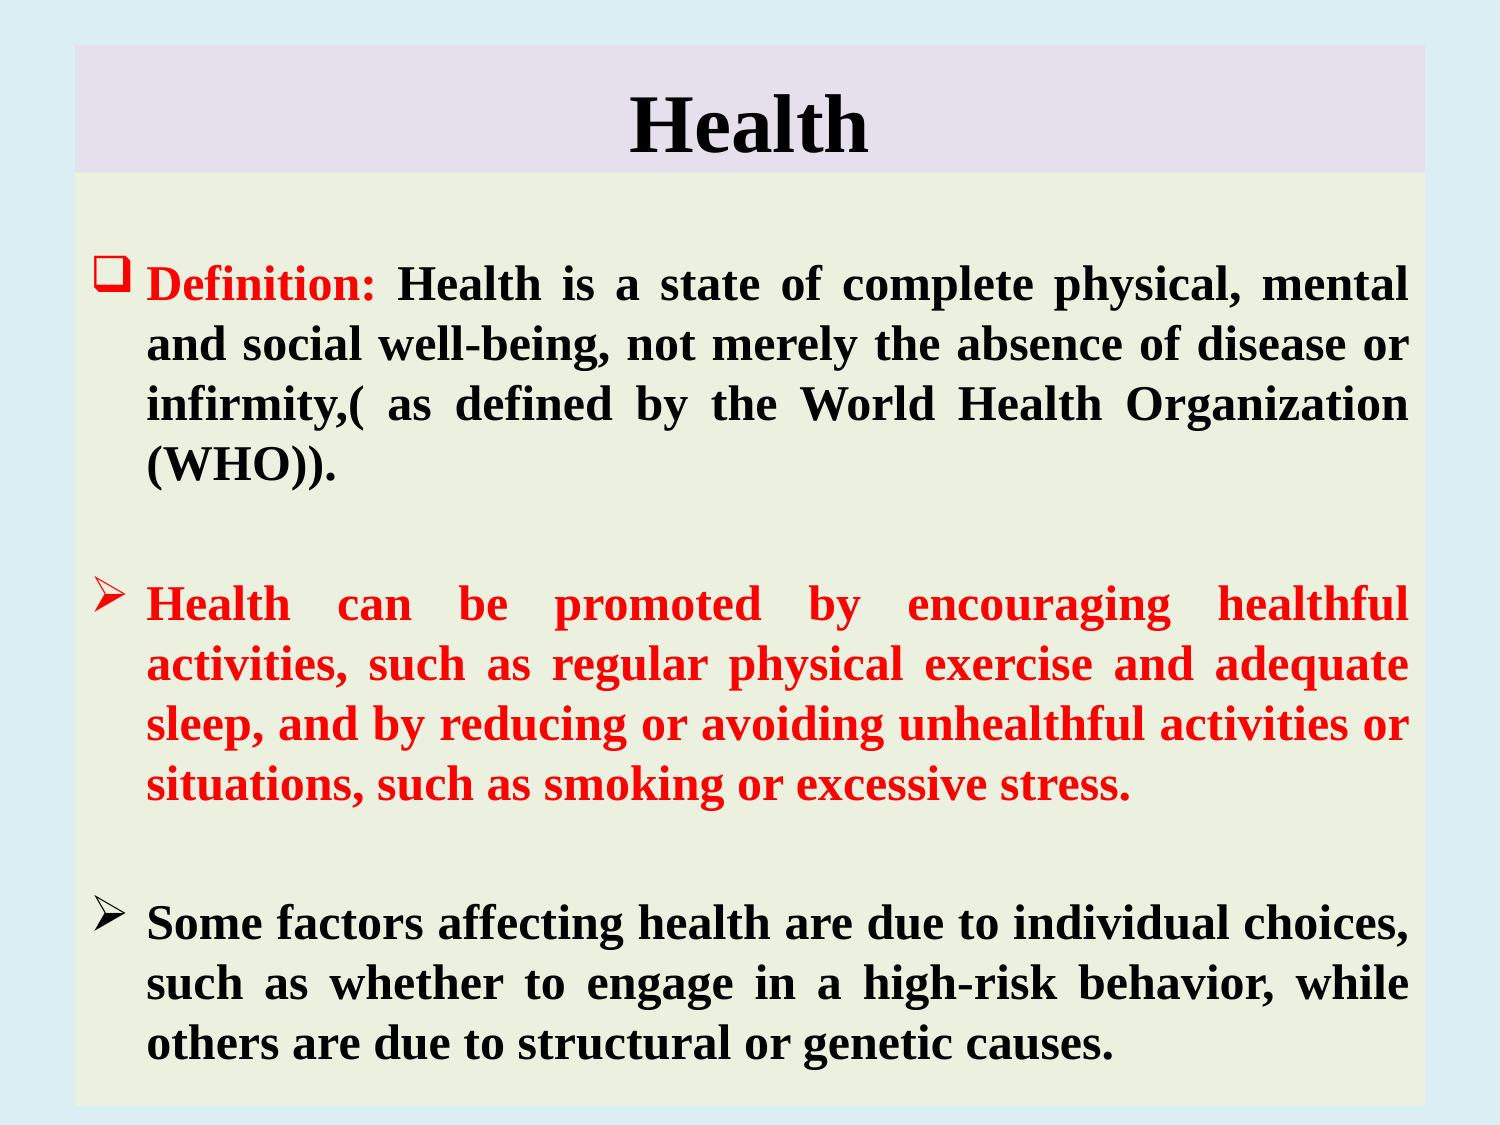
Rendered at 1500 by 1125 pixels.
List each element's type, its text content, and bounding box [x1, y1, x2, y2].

list Definition: Health is a state of complete physical, mental and social well-being, not merely the absence of disease or infirmity,( as defined by the World Health Organization (WHO)). Health can be promoted by encouraging healthful activities, such as regular physical exercise and adequate sleep, and by reducing or avoiding unhealthful activities or situations, such as smoking or excessive stress. Some factors affecting health are due to individual choices, such as whether to engage in a high-risk behavior, while others are due to structural or genetic causes. [75, 172, 1425, 1106]
title Health [75, 45, 1425, 172]
